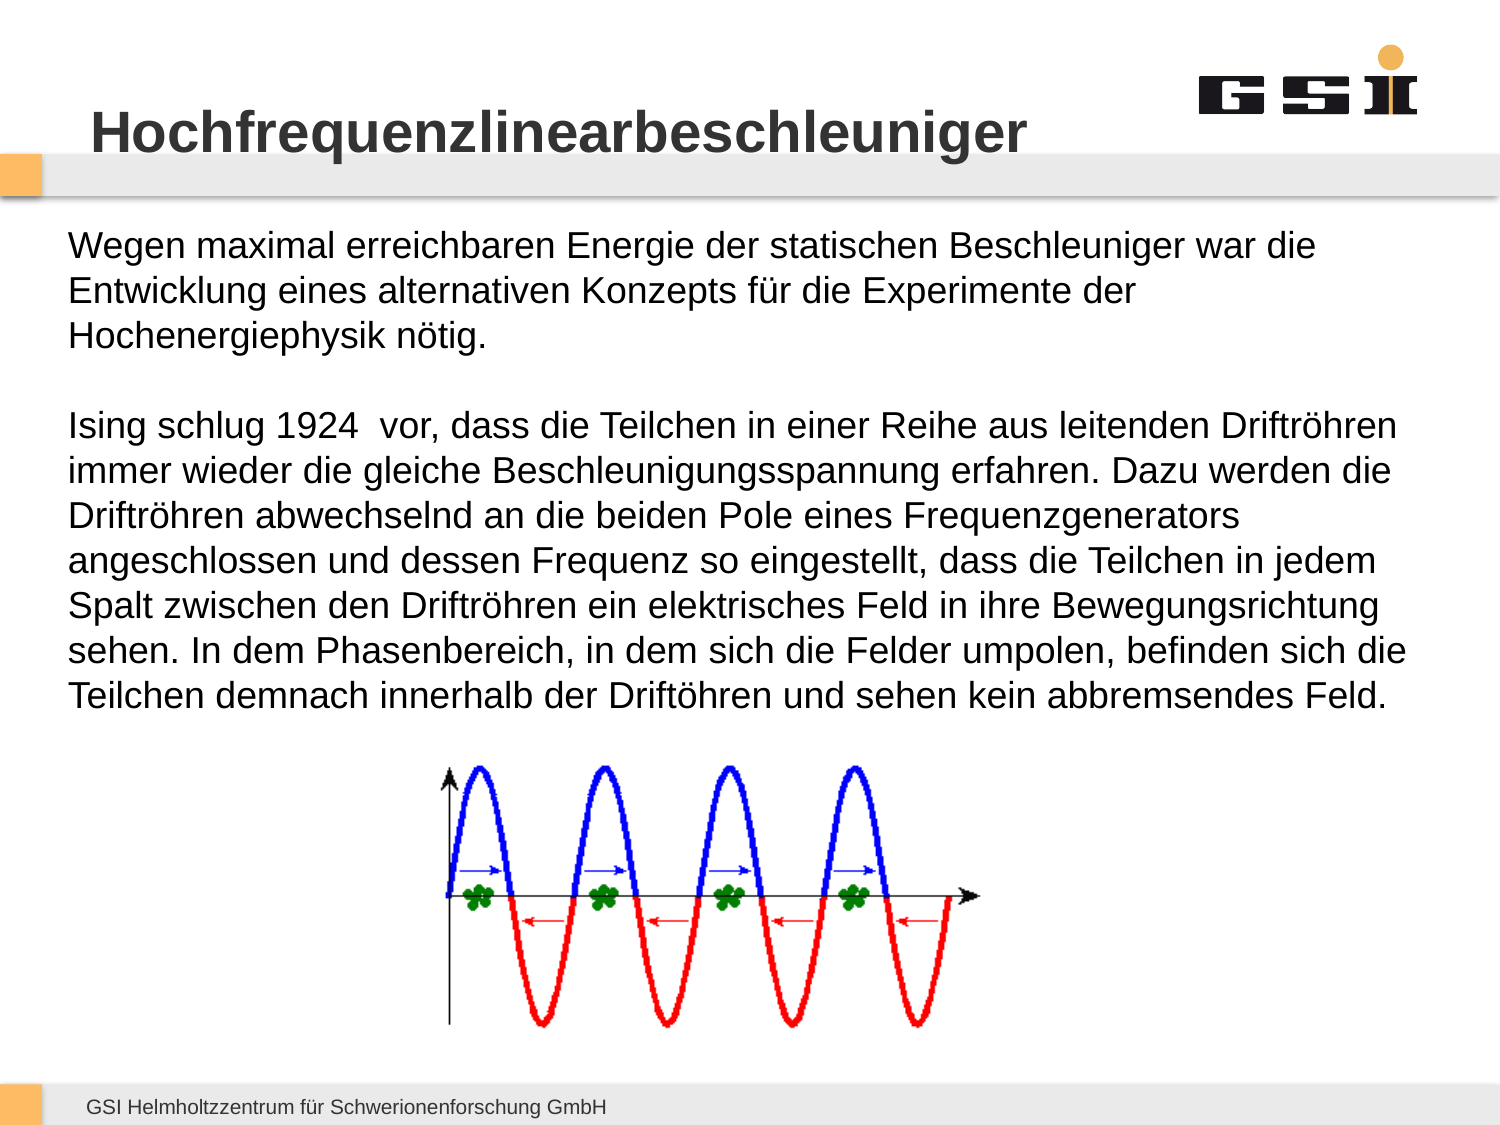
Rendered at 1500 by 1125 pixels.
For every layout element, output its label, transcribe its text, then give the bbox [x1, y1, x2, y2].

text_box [434, 754, 998, 1037]
picture [1197, 42, 1419, 117]
text_box Wegen maximal erreichbaren Energie der statischen Beschleuniger war die Entwicklung eines alternativen Konzepts für die Experimente der Hochenergiephysik nötig. Ising schlug 1924 vor, dass die Teilchen in einer Reihe aus leitenden Driftröhren immer wieder die gleiche Beschleunigungsspannung erfahren. Dazu werden die Driftröhren abwechselnd an die beiden Pole eines Frequenzgenerators angeschlossen und dessen Frequenz so eingestellt, dass die Teilchen in jedem Spalt zwischen den Driftröhren ein elektrisches Feld in ihre Bewegungsrichtung sehen. In dem Phasenbereich, in dem sich die Felder umpolen, befinden sich die Teilchen demnach innerhalb der Driftöhren und sehen kein abbremsendes Feld. [53, 214, 1459, 769]
title Hochfrequenzlinearbeschleuniger [75, 0, 1099, 172]
